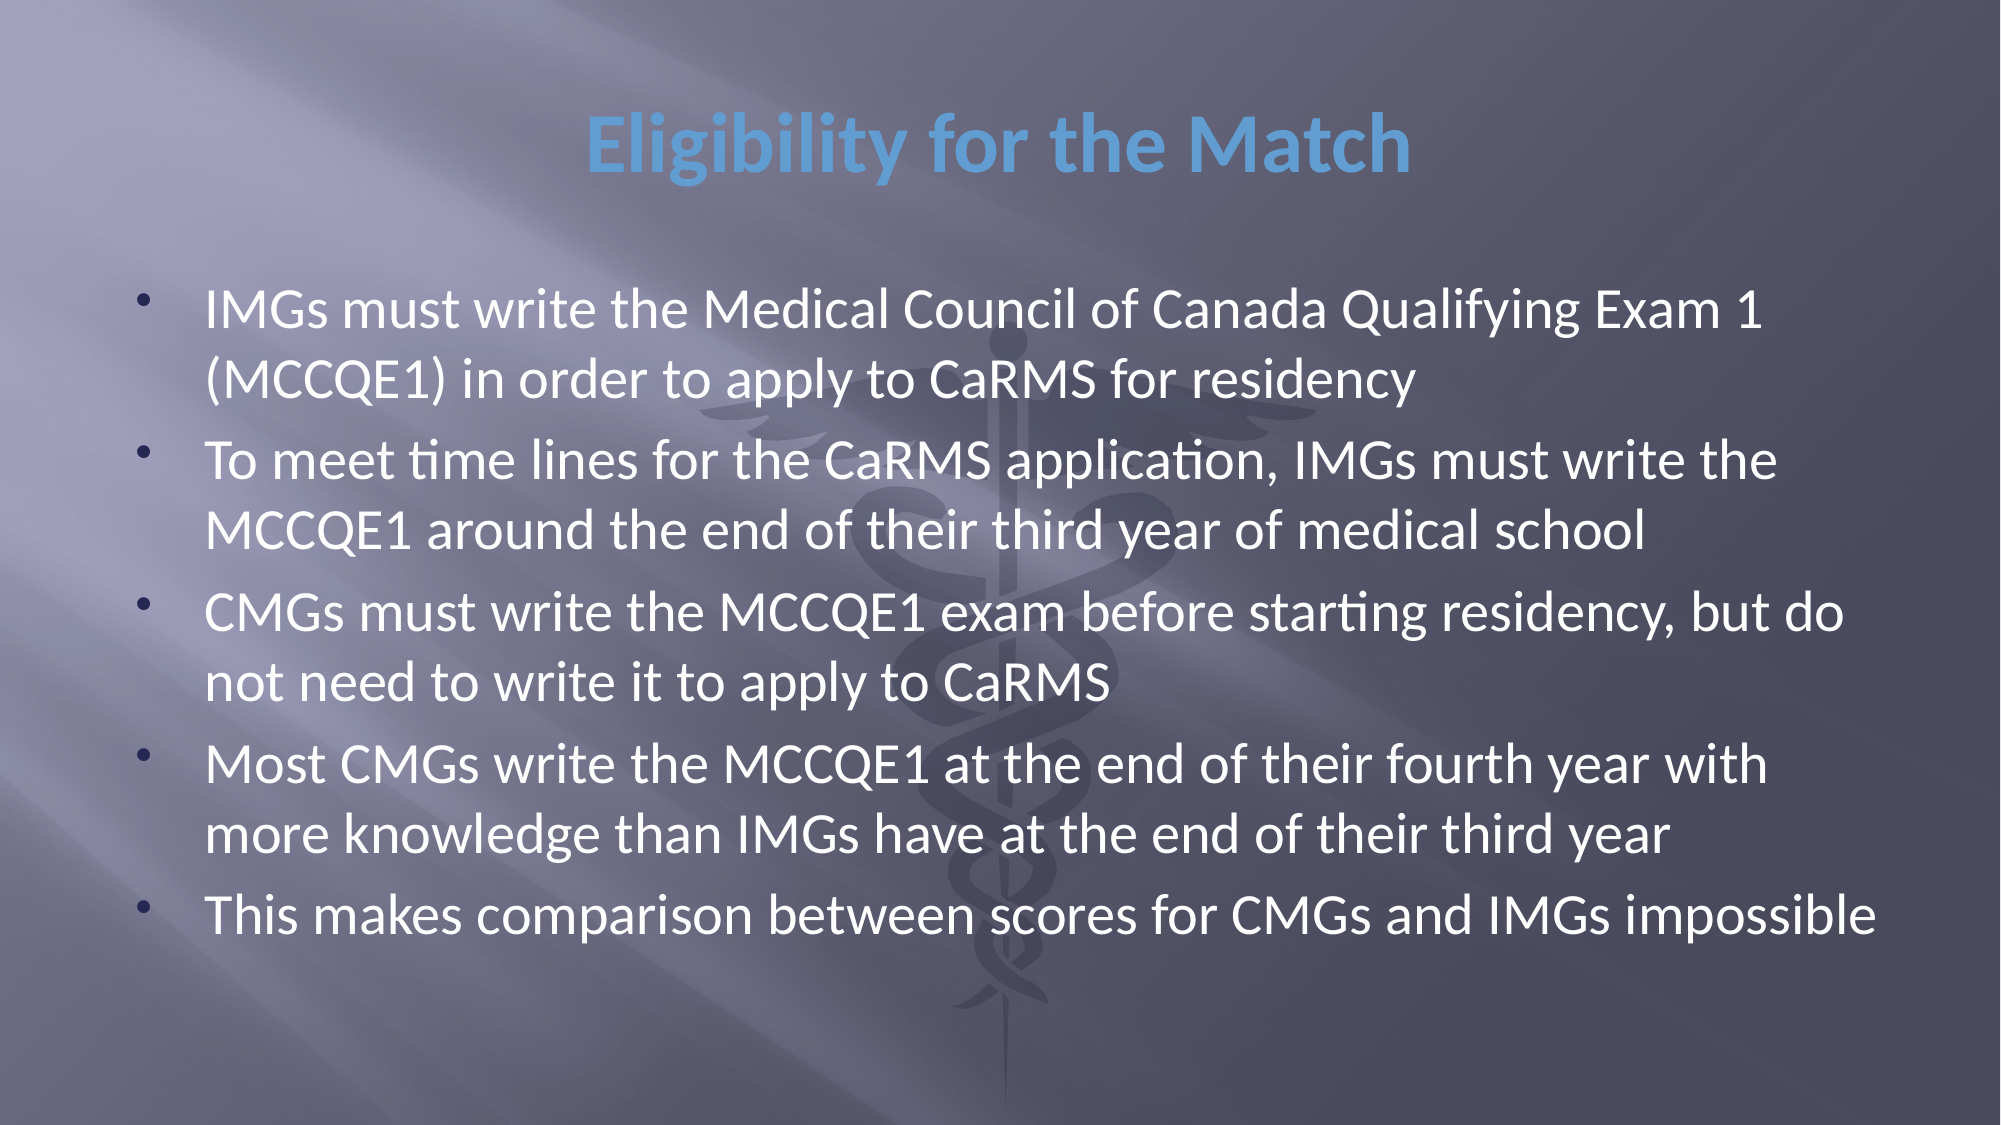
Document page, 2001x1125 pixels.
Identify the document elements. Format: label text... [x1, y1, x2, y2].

list IMGs must write the Medical Council of Canada Qualifying Exam 1 (MCCQE1) in order to apply to CaRMS for residency To meet time lines for the CaRMS application, IMGs must write the MCCQE1 around the end of their third year of medical school CMGs must write the MCCQE1 exam before starting residency, but do not need to write it to apply to CaRMS Most CMGs write the MCCQE1 at the end of their fourth year with more knowledge than IMGs have at the end of their third year This makes comparison between scores for CMGs and IMGs impossible [99, 262, 1900, 1035]
title Eligibility for the Match [99, 45, 1900, 233]
